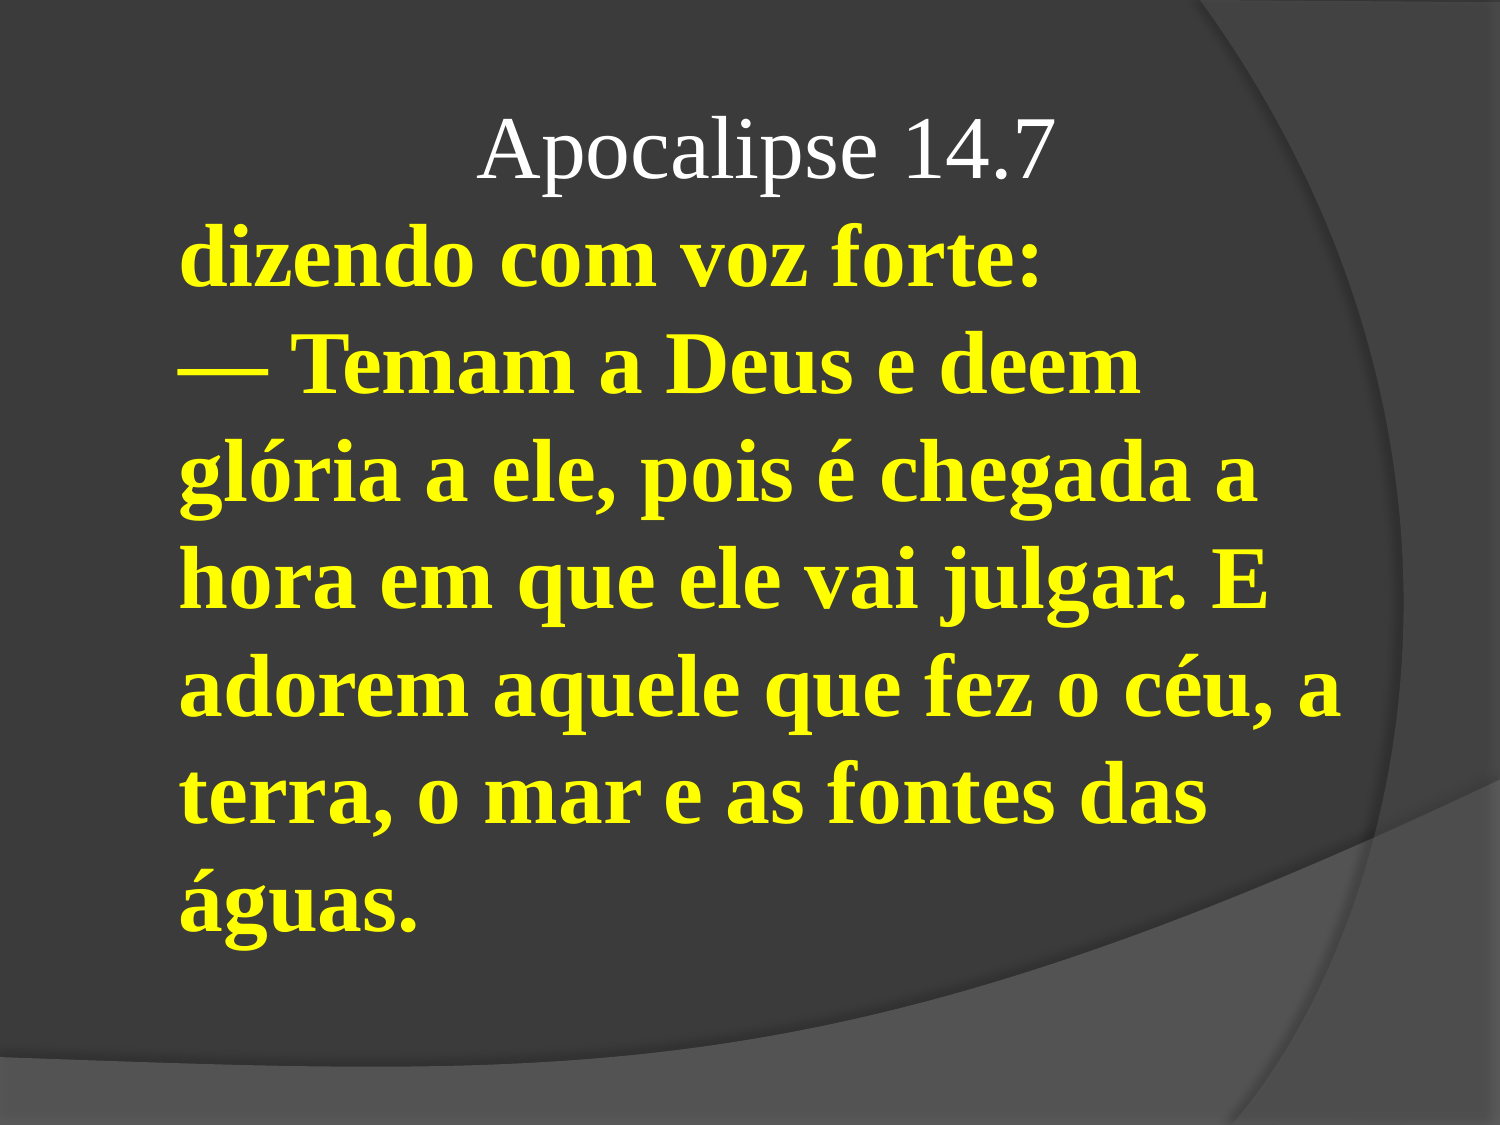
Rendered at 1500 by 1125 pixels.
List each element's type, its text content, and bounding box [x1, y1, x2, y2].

text_box Apocalipse 14.7 dizendo com voz forte: — Temam a Deus e deem glória a ele, pois é chegada a hora em que ele vai julgar. E adorem aquele que fez o céu, a terra, o mar e as fontes das águas. [164, 82, 1372, 1052]
